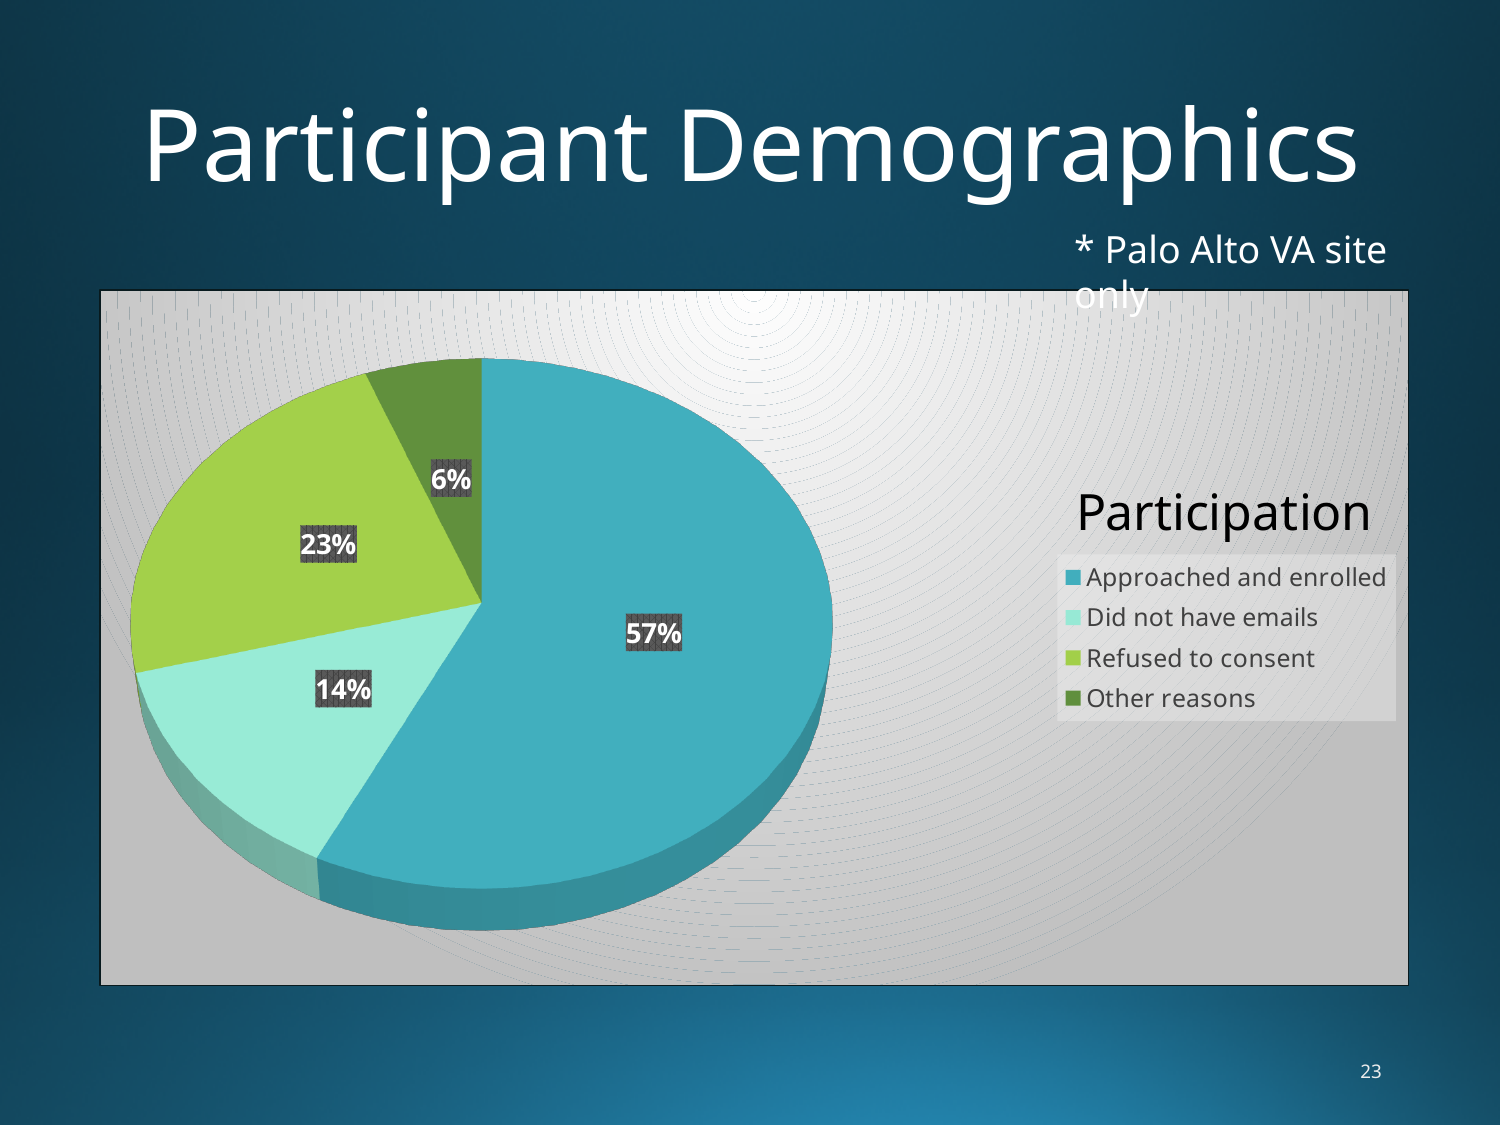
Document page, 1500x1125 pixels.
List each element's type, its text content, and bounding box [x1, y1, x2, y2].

title Participant Demographics [113, 88, 1391, 209]
picture [0, 0, 1500, 1125]
chart [99, 289, 1410, 987]
text_box * Palo Alto VA site only [1059, 218, 1467, 324]
slide_number 23 [1059, 1042, 1397, 1103]
